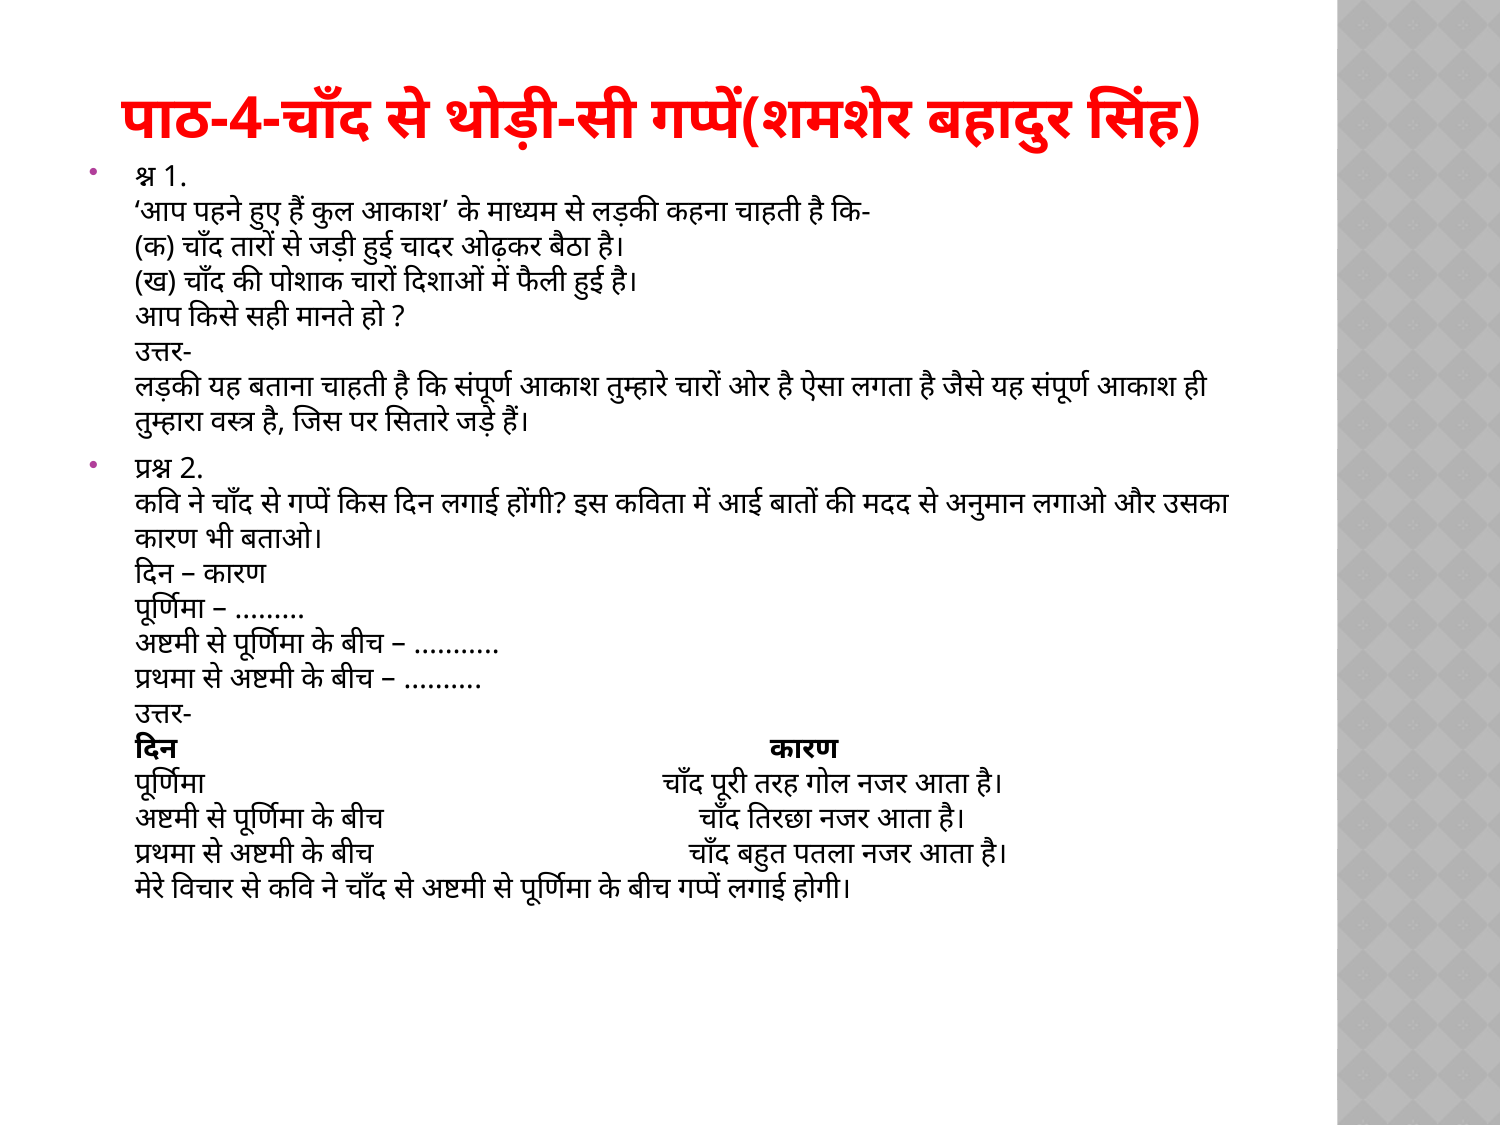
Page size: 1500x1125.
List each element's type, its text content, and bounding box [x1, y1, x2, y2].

title पाठ-4-चाँद से थोड़ी-सी गप्पें(शमशेर बहादुर सिंह) [75, 52, 1263, 149]
list श्न 1. ‘आप पहने हुए हैं कुल आकाश’ के माध्यम से लड़की कहना चाहती है कि- (क) चाँद तारों से जड़ी हुई चादर ओढ़कर बैठा है। (ख) चाँद की पोशाक चारों दिशाओं में फैली हुई है। आप किसे सही मानते हो ? उत्तर- लड़की यह बताना चाहती है कि संपूर्ण आकाश तुम्हारे चारों ओर है ऐसा लगता है जैसे यह संपूर्ण आकाश ही तुम्हारा वस्त्र है, जिस पर सितारे जड़े हैं। प्रश्न 2. कवि ने चाँद से गप्पें किस दिन लगाई होंगी? इस कविता में आई बातों की मदद से अनुमान लगाओ और उसका कारण भी बताओ। दिन – कारण पूर्णिमा – ……… अष्टमी से पूर्णिमा के बीच – ……….. प्रथमा से अष्टमी के बीच – ………. उत्तर- दिन कारण पूर्णिमा चाँद पूरी तरह गोल नजर आता है। अष्टमी से पूर्णिमा के बीच चाँद तिरछा नजर आता है। प्रथमा से अष्टमी के बीच चाँद बहुत पतला नजर आता है। मेरे विचार से कवि ने चाँद से अष्टमी से पूर्णिमा के बीच गप्पें लगाई होगी। [75, 149, 1263, 1059]
